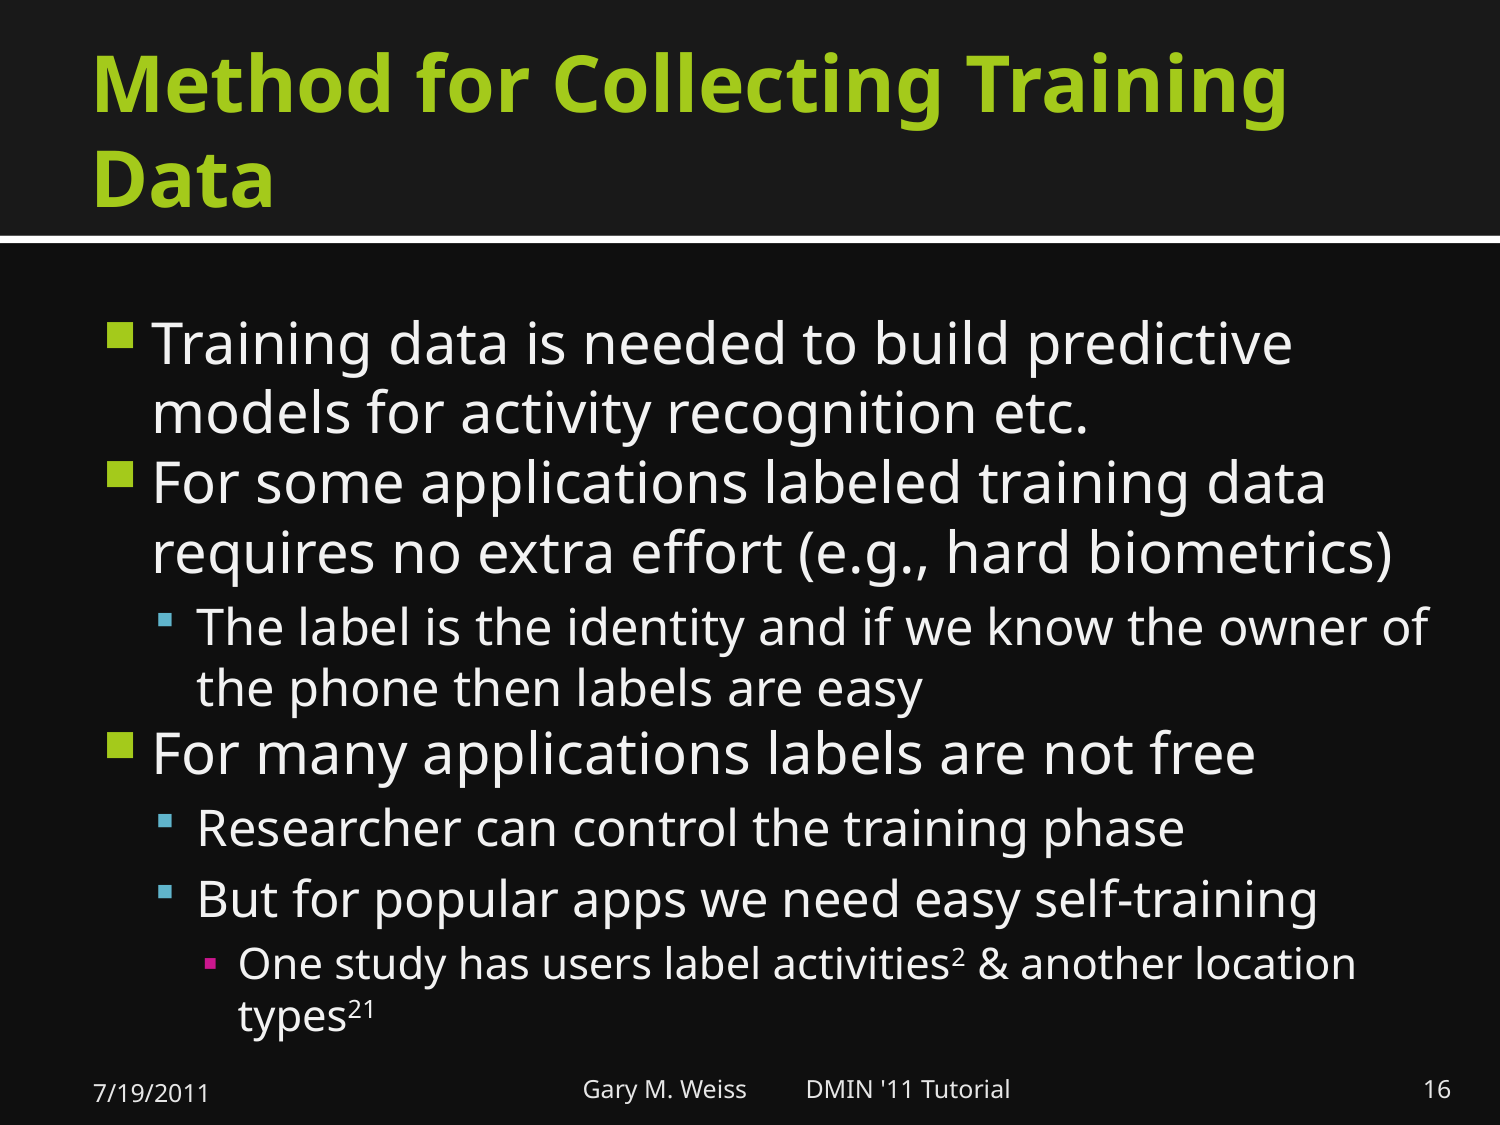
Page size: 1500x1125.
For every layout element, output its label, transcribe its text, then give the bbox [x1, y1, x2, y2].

footer Gary M. Weiss DMIN '11 Tutorial [575, 1062, 1337, 1108]
title Method for Collecting Training Data [75, 25, 1425, 231]
slide_number 16 [1345, 1062, 1467, 1108]
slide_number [75, 1062, 425, 1108]
list Training data is needed to build predictive models for activity recognition etc. For some applications labeled training data requires no extra effort (e.g., hard biometrics) The label is the identity and if we know the owner of the phone then labels are easy For many applications labels are not free Researcher can control the training phase But for popular apps we need easy self-training One study has users label activities2 & another location types21 [75, 291, 1475, 1050]
